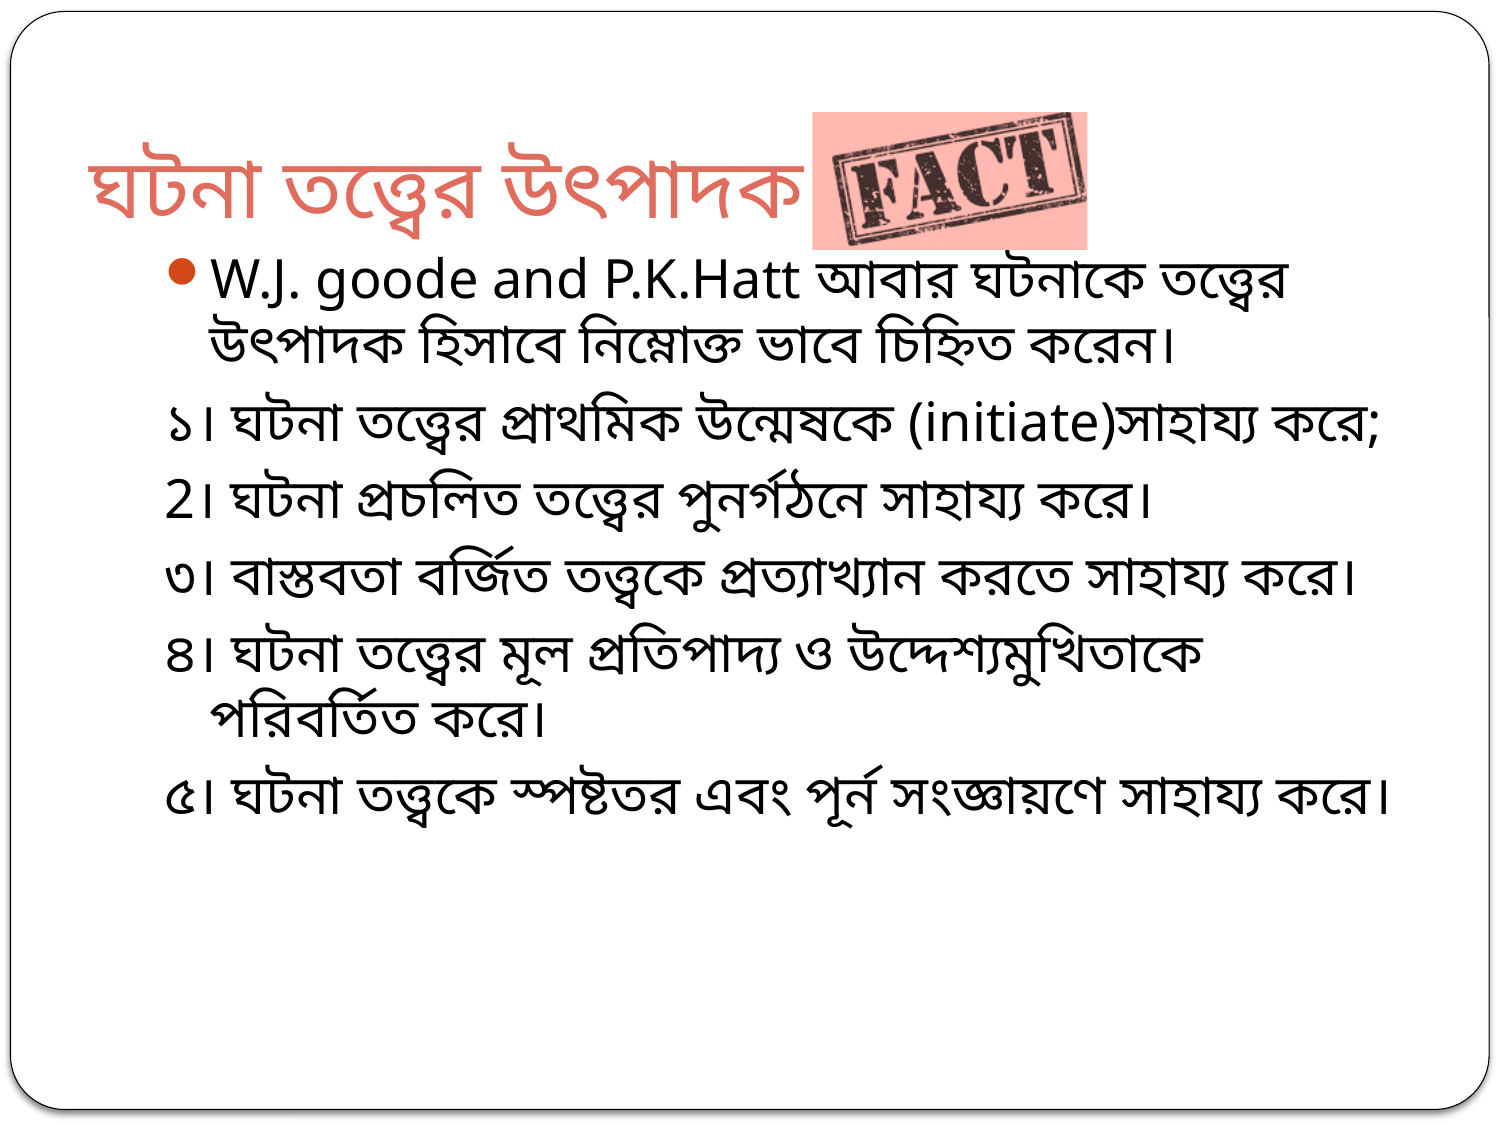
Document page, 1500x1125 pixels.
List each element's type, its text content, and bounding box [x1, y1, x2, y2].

title ঘটনা তত্ত্বের উৎপাদক [75, 43, 1425, 250]
picture [812, 112, 1088, 251]
list W.J. goode and P.K.Hatt আবার ঘটনাকে তত্ত্বের উৎপাদক হিসাবে নিম্নোক্ত ভাবে চিহ্নিত করেন। ১। ঘটনা তত্ত্বের প্রাথমিক উন্মেষকে (initiate)সাহায্য করে; 2। ঘটনা প্রচলিত তত্ত্বের পুনর্গঠনে সাহায্য করে। ৩। বাস্তবতা বর্জিত তত্ত্বকে প্রত্যাখ্যান করতে সাহায্য করে। ৪। ঘটনা তত্ত্বের মূল প্রতিপাদ্য ও উদ্দেশ্যমুখিতাকে পরিবর্তিত করে। ৫। ঘটনা তত্ত্বকে স্পষ্টতর এবং পূর্ন সংজ্ঞায়ণে সাহায্য করে। [150, 237, 1425, 988]
